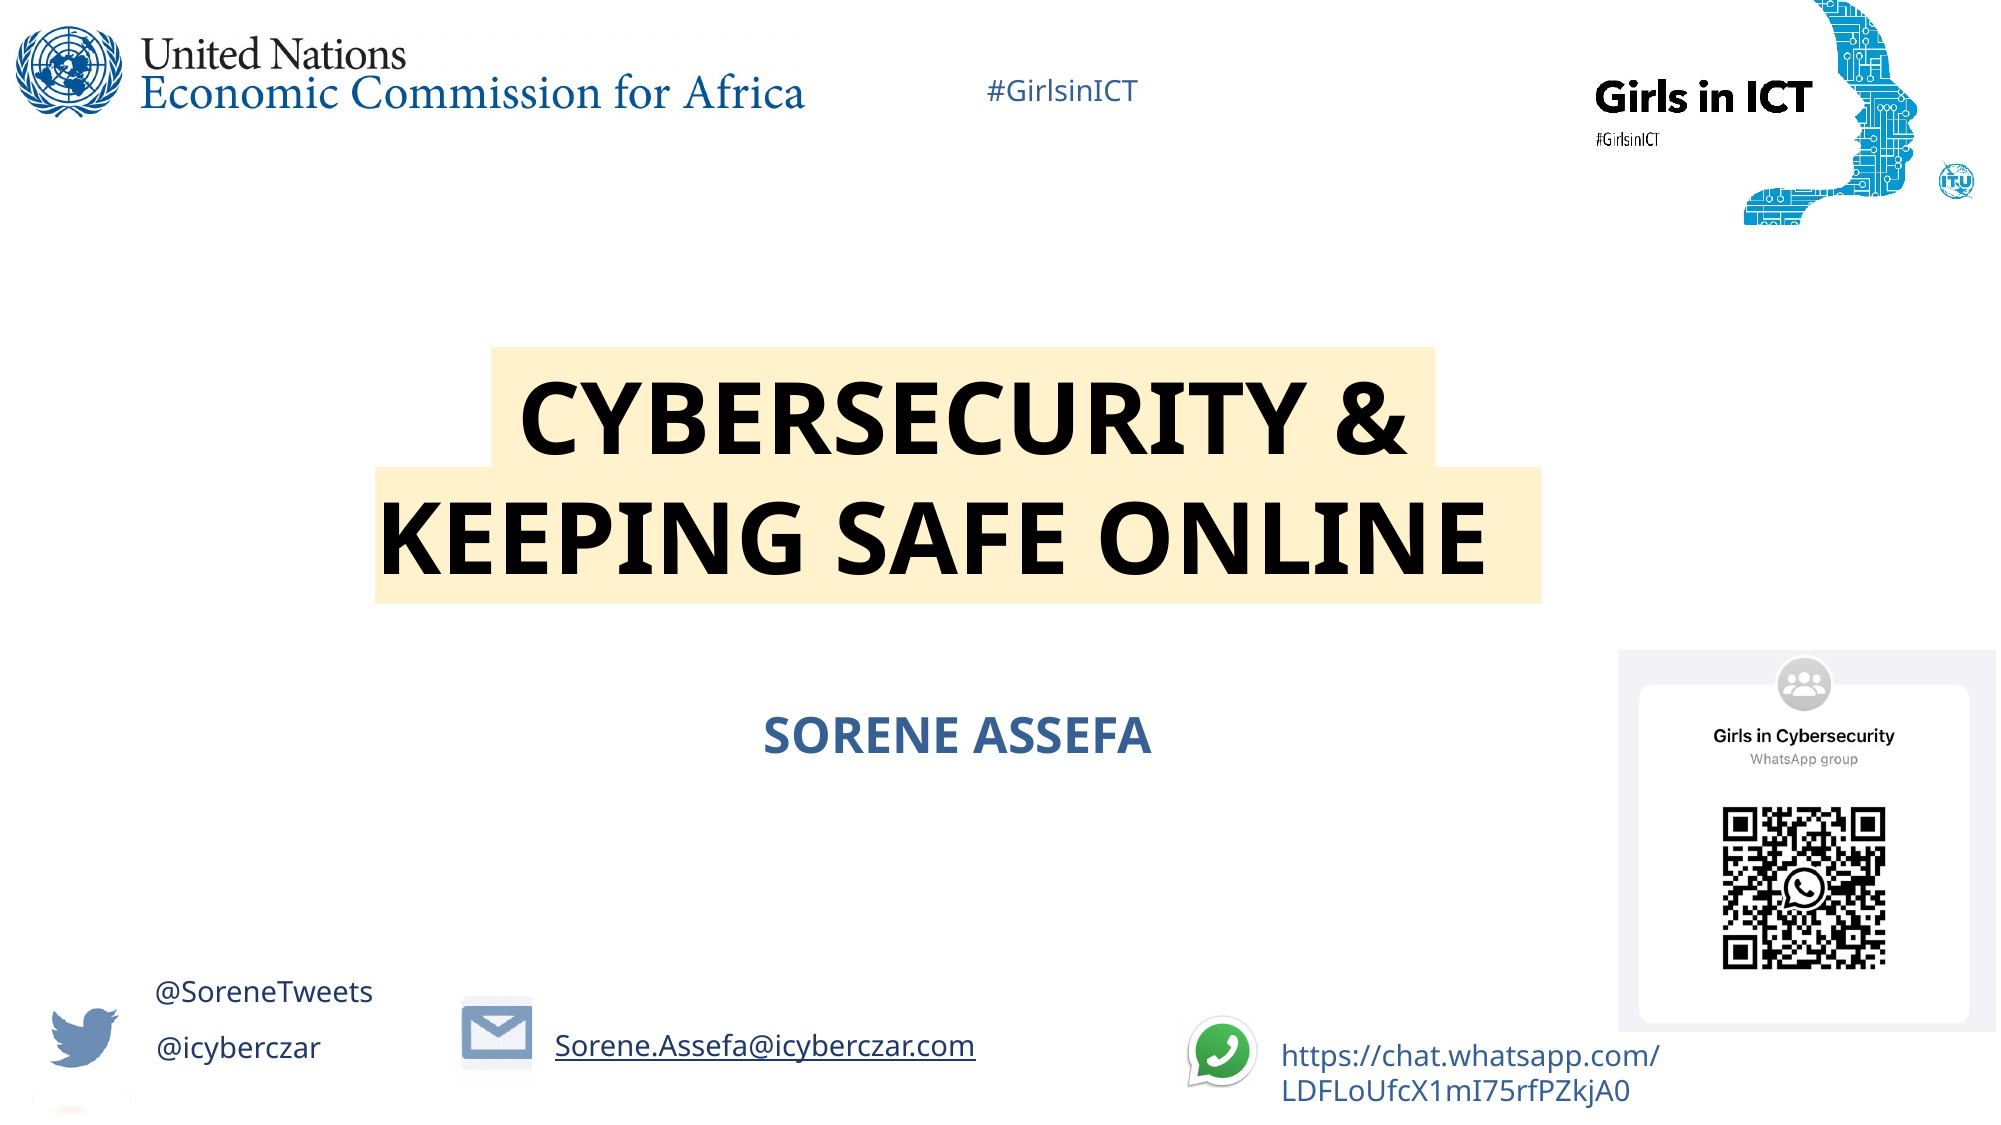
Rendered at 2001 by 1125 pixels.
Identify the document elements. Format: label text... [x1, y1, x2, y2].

text_box SORENE ASSEFA [693, 696, 1168, 771]
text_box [30, 971, 376, 1125]
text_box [1173, 650, 1996, 1088]
text_box #GirlsinICT [972, 62, 1188, 115]
picture [6, 22, 814, 122]
picture [1568, 0, 2000, 226]
text_box CYBERSECURITY & KEEPING SAFE ONLINE [347, 346, 1569, 547]
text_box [461, 996, 1022, 1070]
